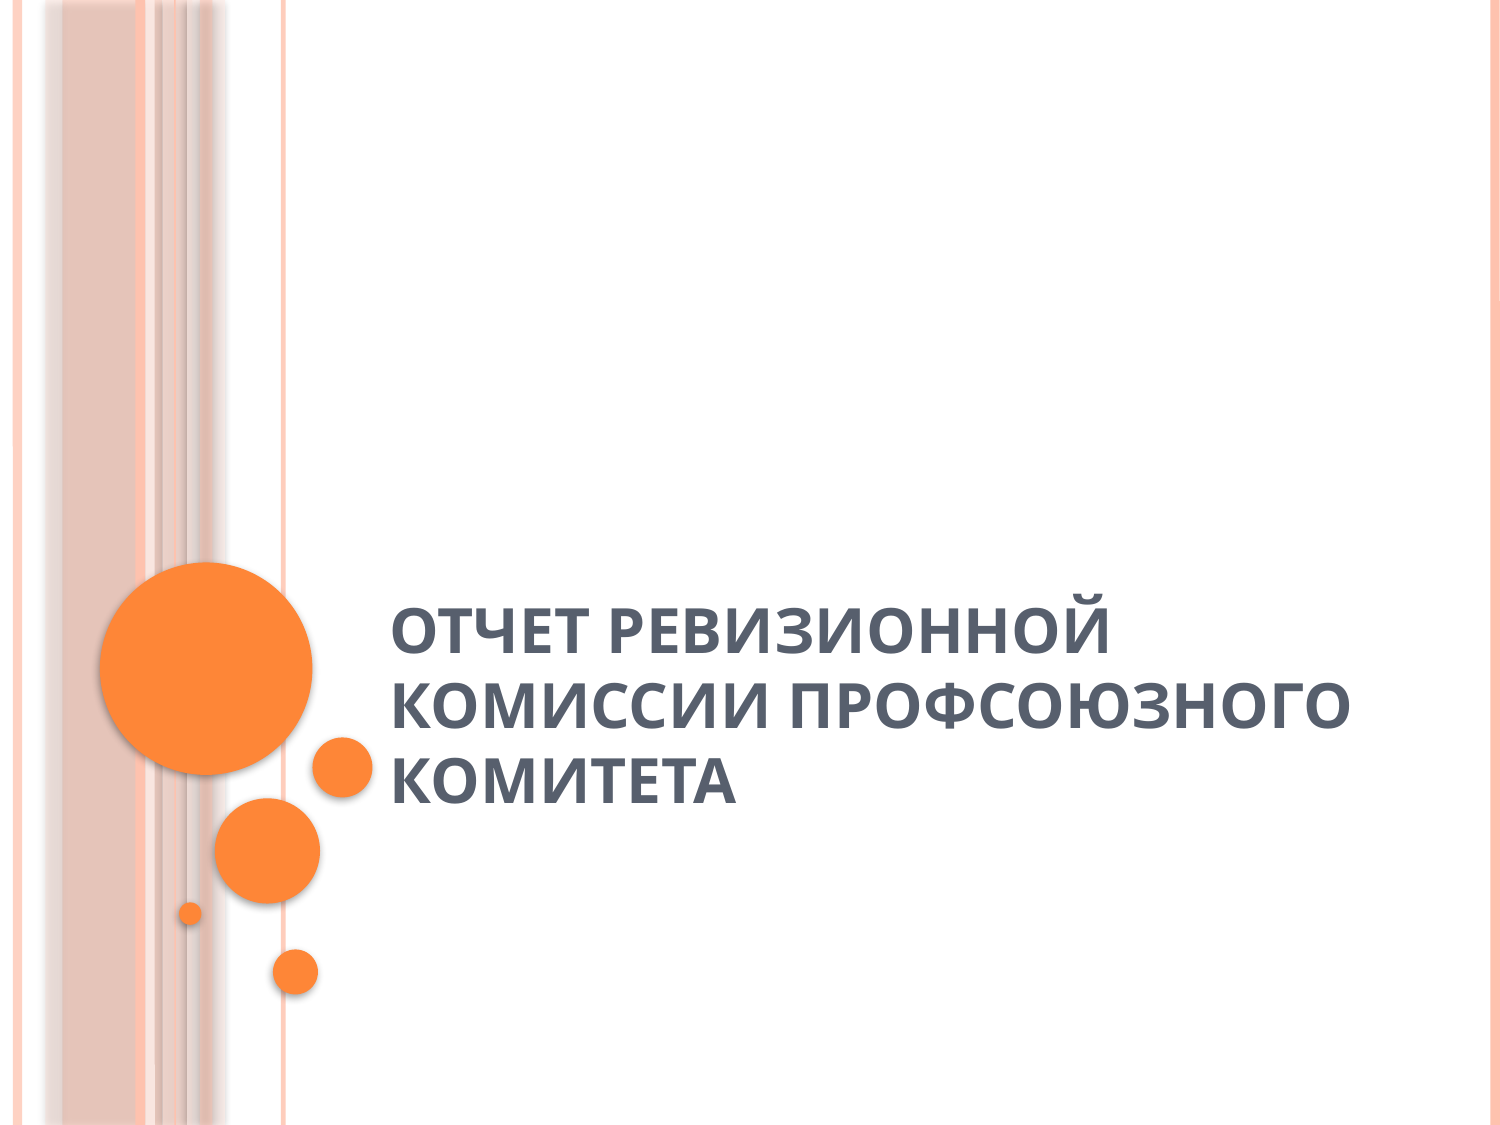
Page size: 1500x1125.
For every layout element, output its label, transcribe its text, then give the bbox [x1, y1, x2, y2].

title ОТЧЕТ РЕВИЗИОННОЙ КОМИССИИ ПРОФСОЮЗНОГО КОМИТЕТА [375, 512, 1388, 824]
